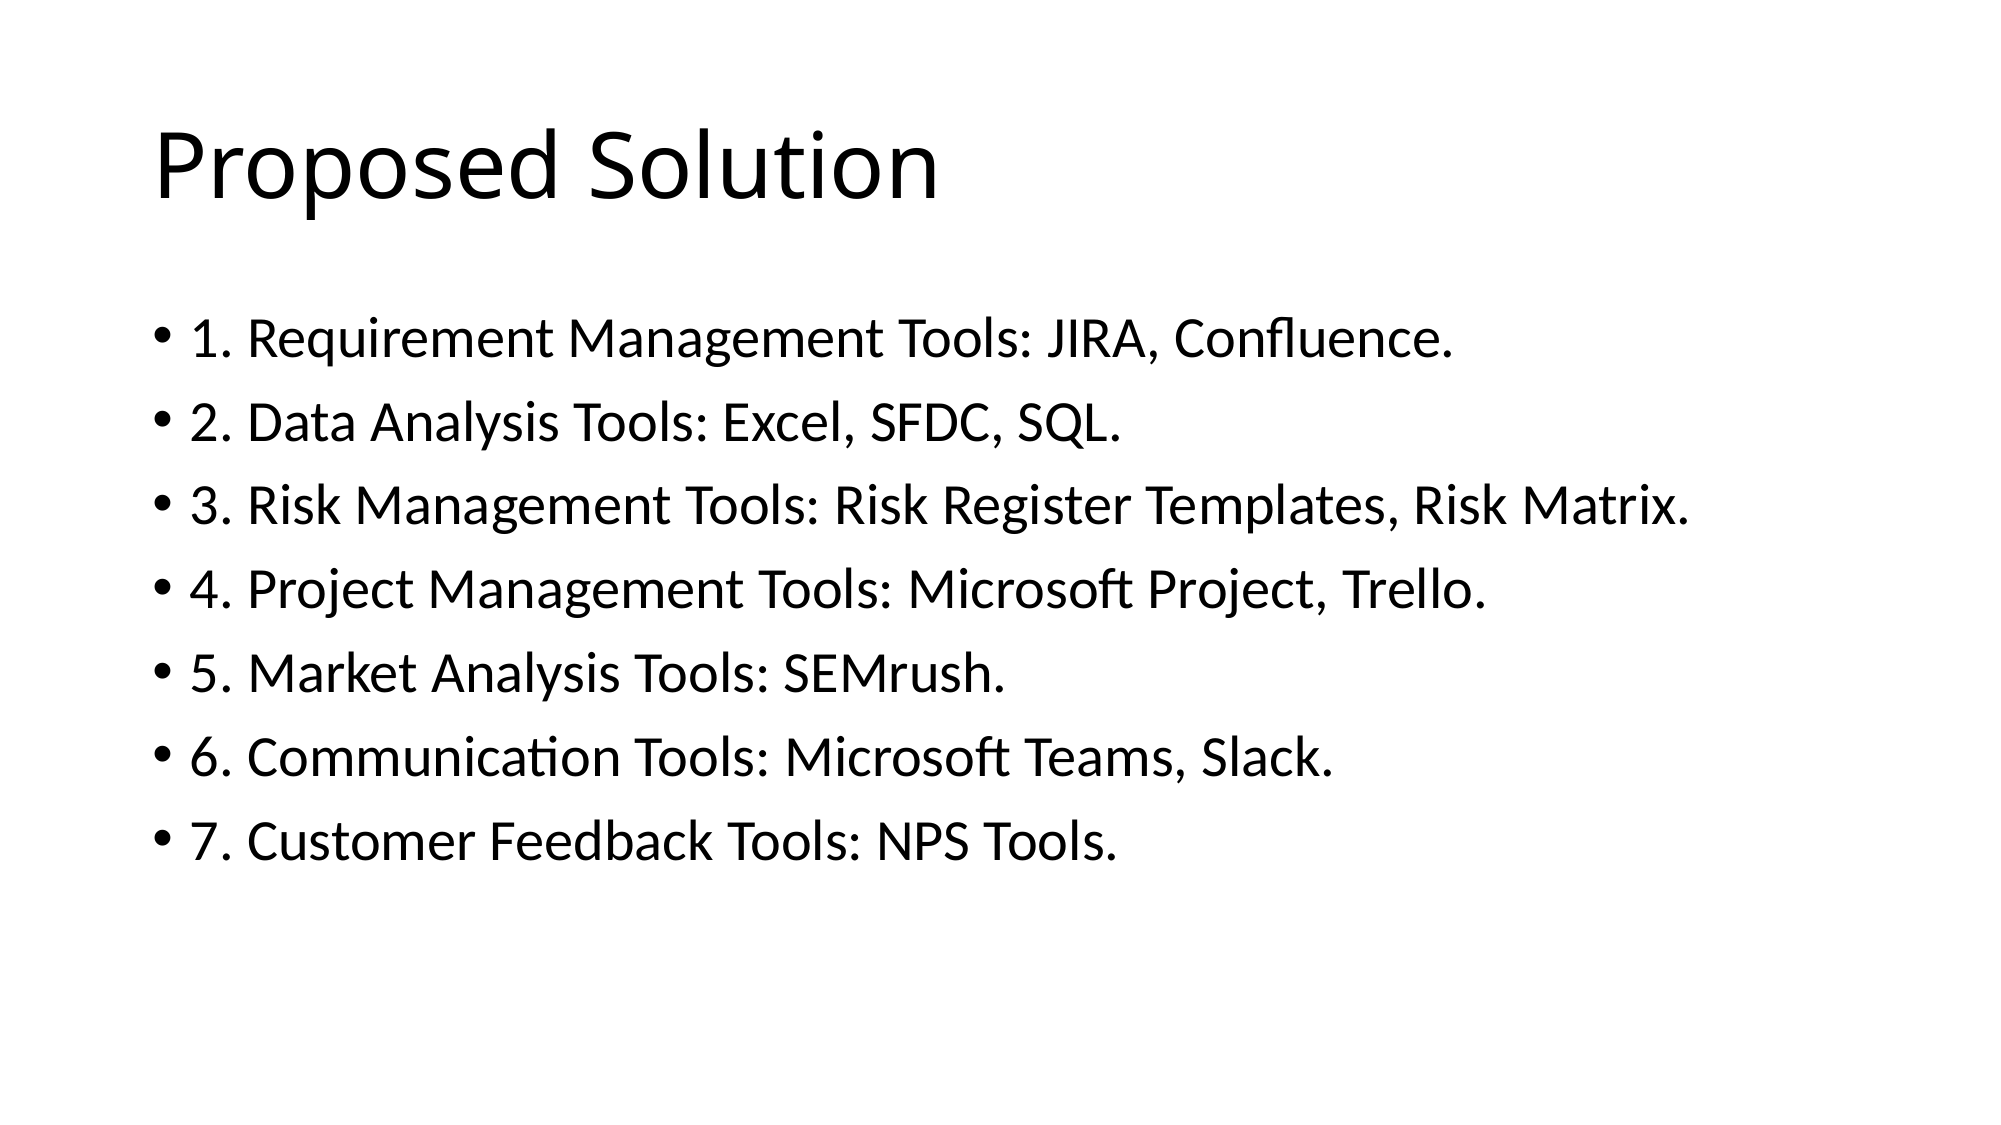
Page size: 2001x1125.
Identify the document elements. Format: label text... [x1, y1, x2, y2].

list 1. Requirement Management Tools: JIRA, Confluence. 2. Data Analysis Tools: Excel, SFDC, SQL. 3. Risk Management Tools: Risk Register Templates, Risk Matrix. 4. Project Management Tools: Microsoft Project, Trello. 5. Market Analysis Tools: SEMrush. 6. Communication Tools: Microsoft Teams, Slack. 7. Customer Feedback Tools: NPS Tools. [137, 299, 1863, 1014]
title Proposed Solution [137, 59, 1863, 278]
